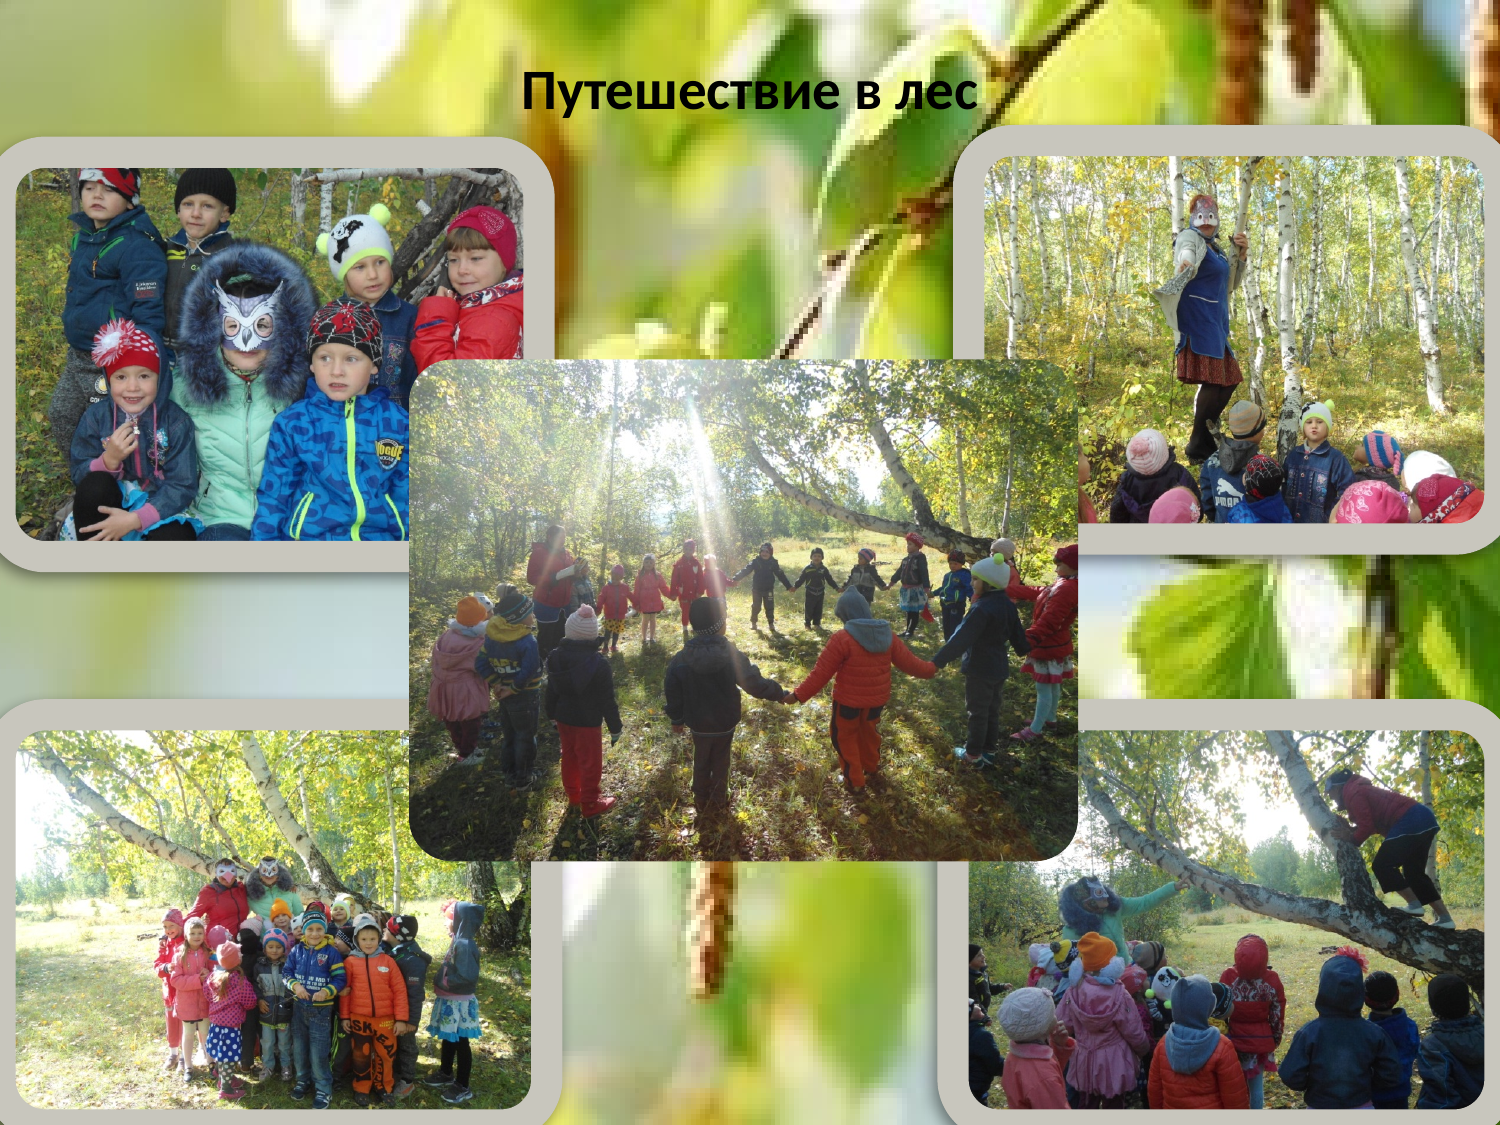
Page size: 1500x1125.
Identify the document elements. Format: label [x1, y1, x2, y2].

list [408, 359, 1079, 862]
picture [0, 0, 1500, 1125]
